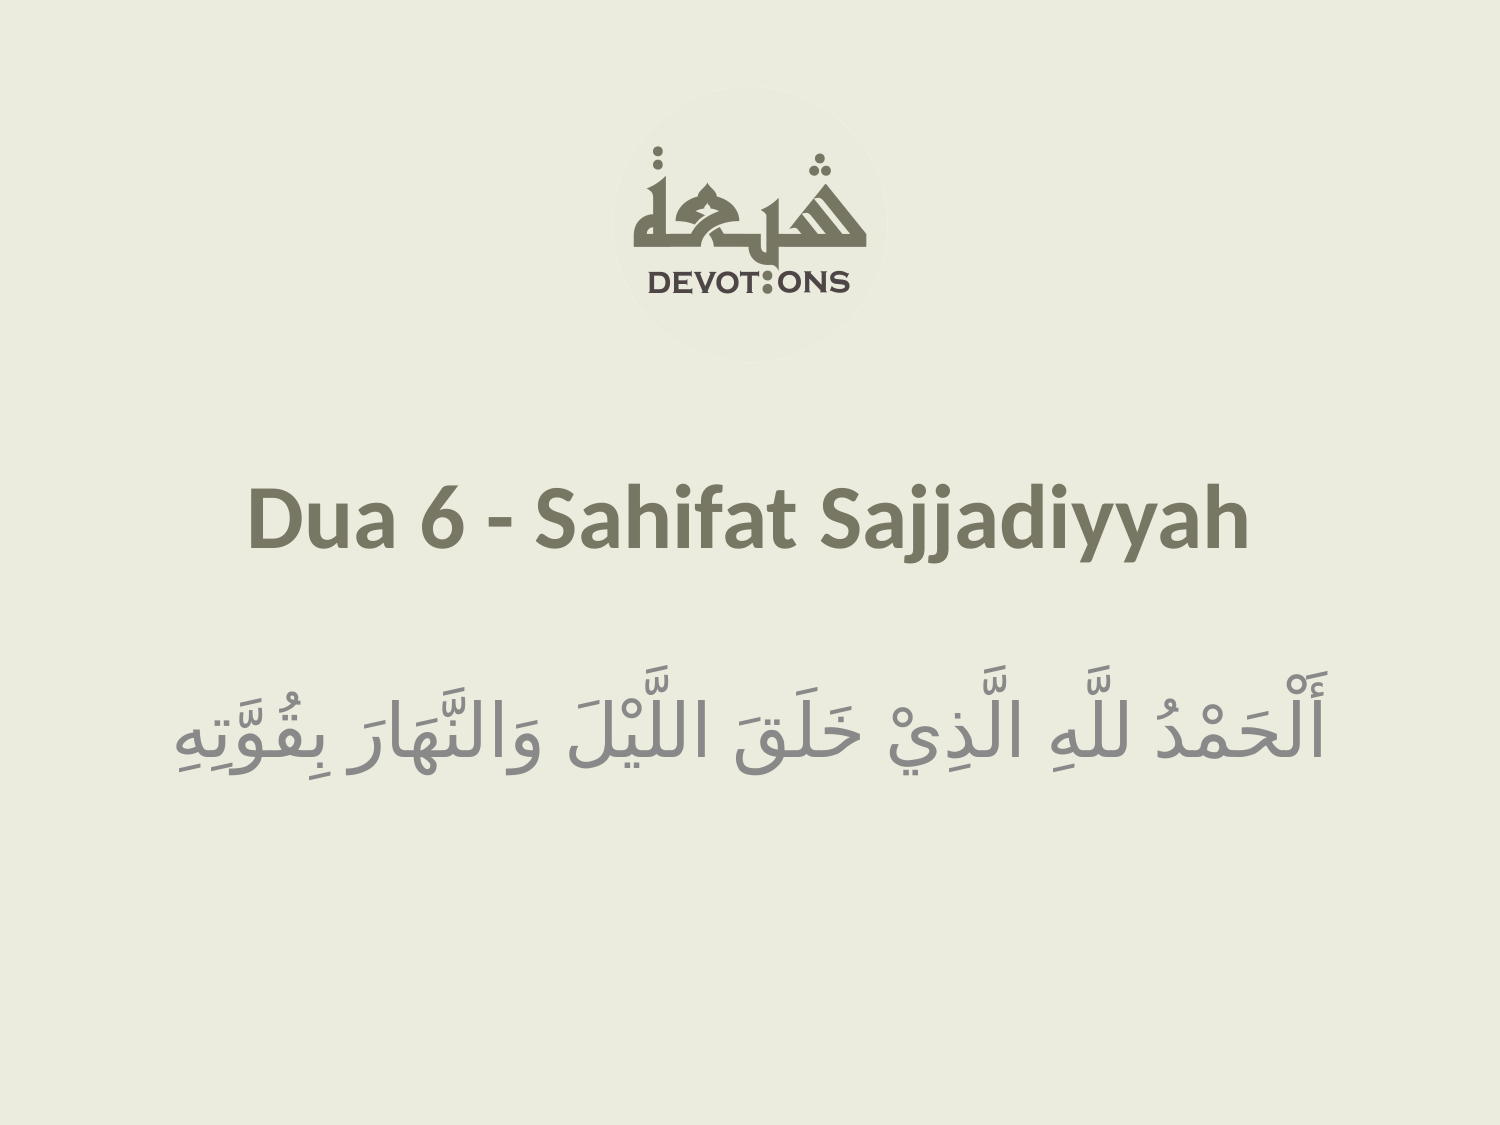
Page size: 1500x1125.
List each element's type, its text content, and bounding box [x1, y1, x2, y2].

text_box Dua 6 - Sahifat Sajjadiyyah [231, 449, 1269, 575]
picture [599, 74, 901, 376]
text_box أَلْحَمْدُ للَّهِ الَّذِيْ خَلَقَ اللَّيْلَ وَالنَّهَارَ بِقُوَّتِهِ [156, 674, 1344, 780]
